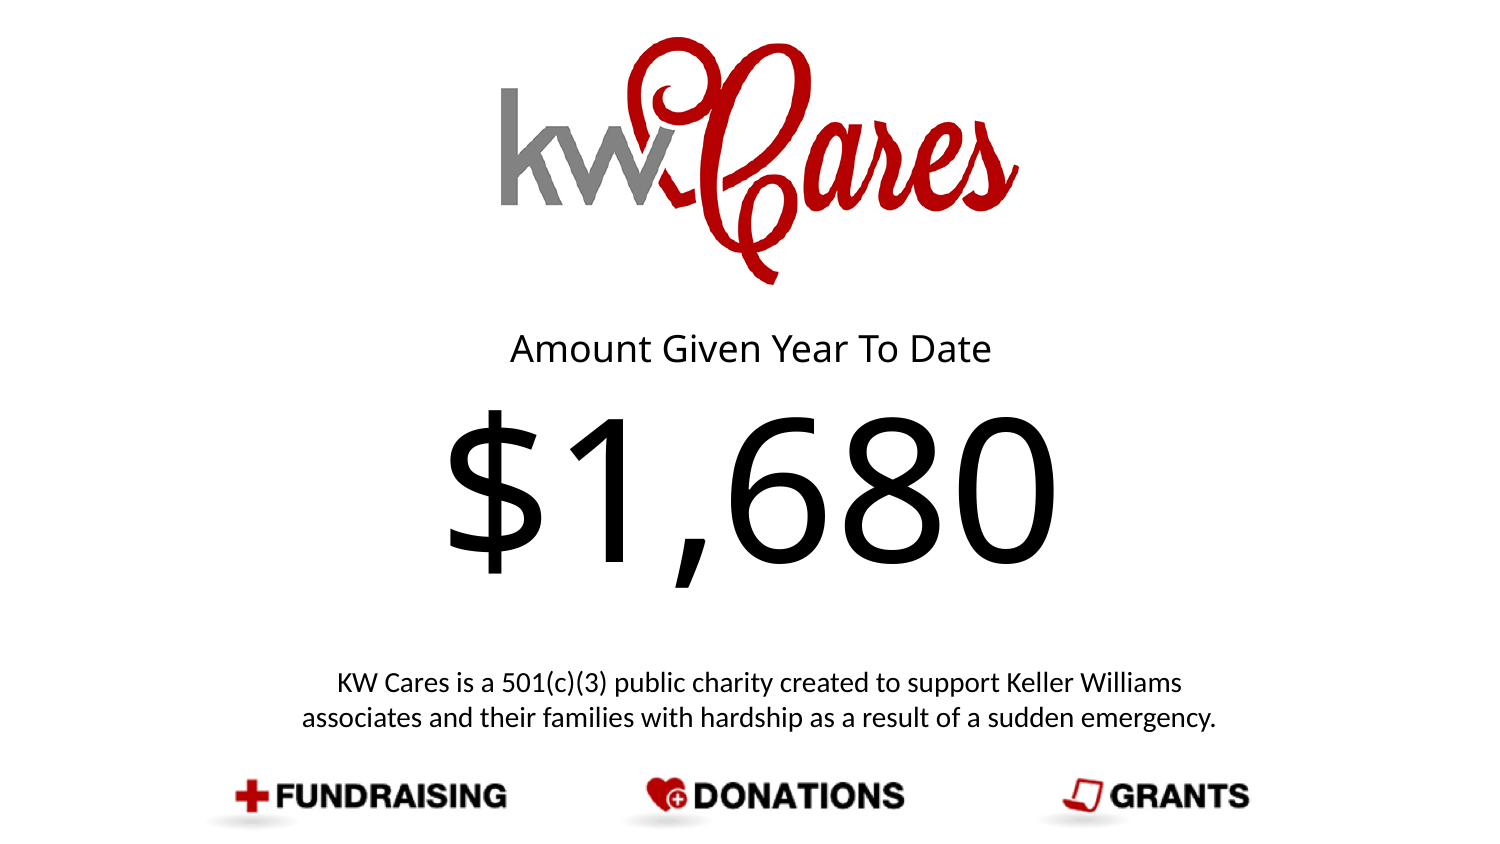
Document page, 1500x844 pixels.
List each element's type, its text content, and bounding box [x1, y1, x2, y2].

picture [146, 759, 1356, 844]
text_box $1,680 [423, 355, 1080, 611]
picture [501, 37, 1019, 285]
text_box Amount Given Year To Date [495, 317, 1008, 378]
text_box KW Cares is a 501(c)(3) public charity created to support Keller Williams associates and their families with hardship as a result of a sudden emergency. [287, 655, 1233, 741]
